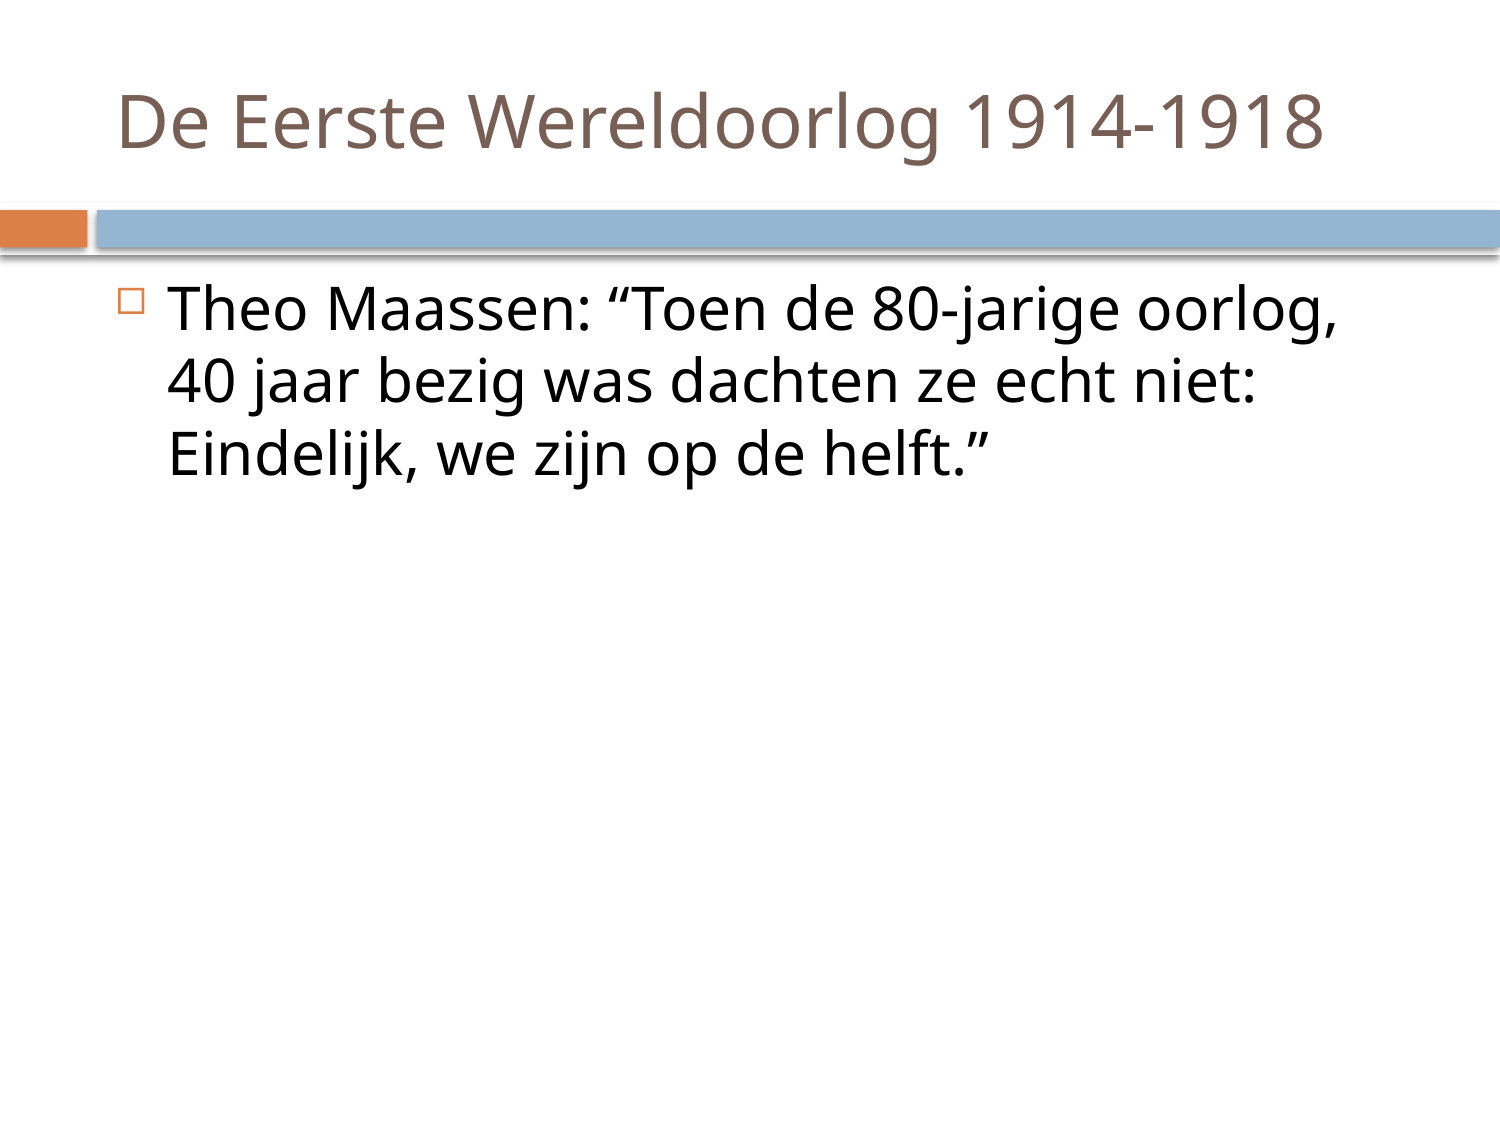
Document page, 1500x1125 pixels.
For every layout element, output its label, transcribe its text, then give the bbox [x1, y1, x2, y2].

title De Eerste Wereldoorlog 1914-1918 [100, 37, 1438, 200]
list Theo Maassen: “Toen de 80-jarige oorlog, 40 jaar bezig was dachten ze echt niet: Eindelijk, we zijn op de helft.” [100, 262, 1438, 1000]
